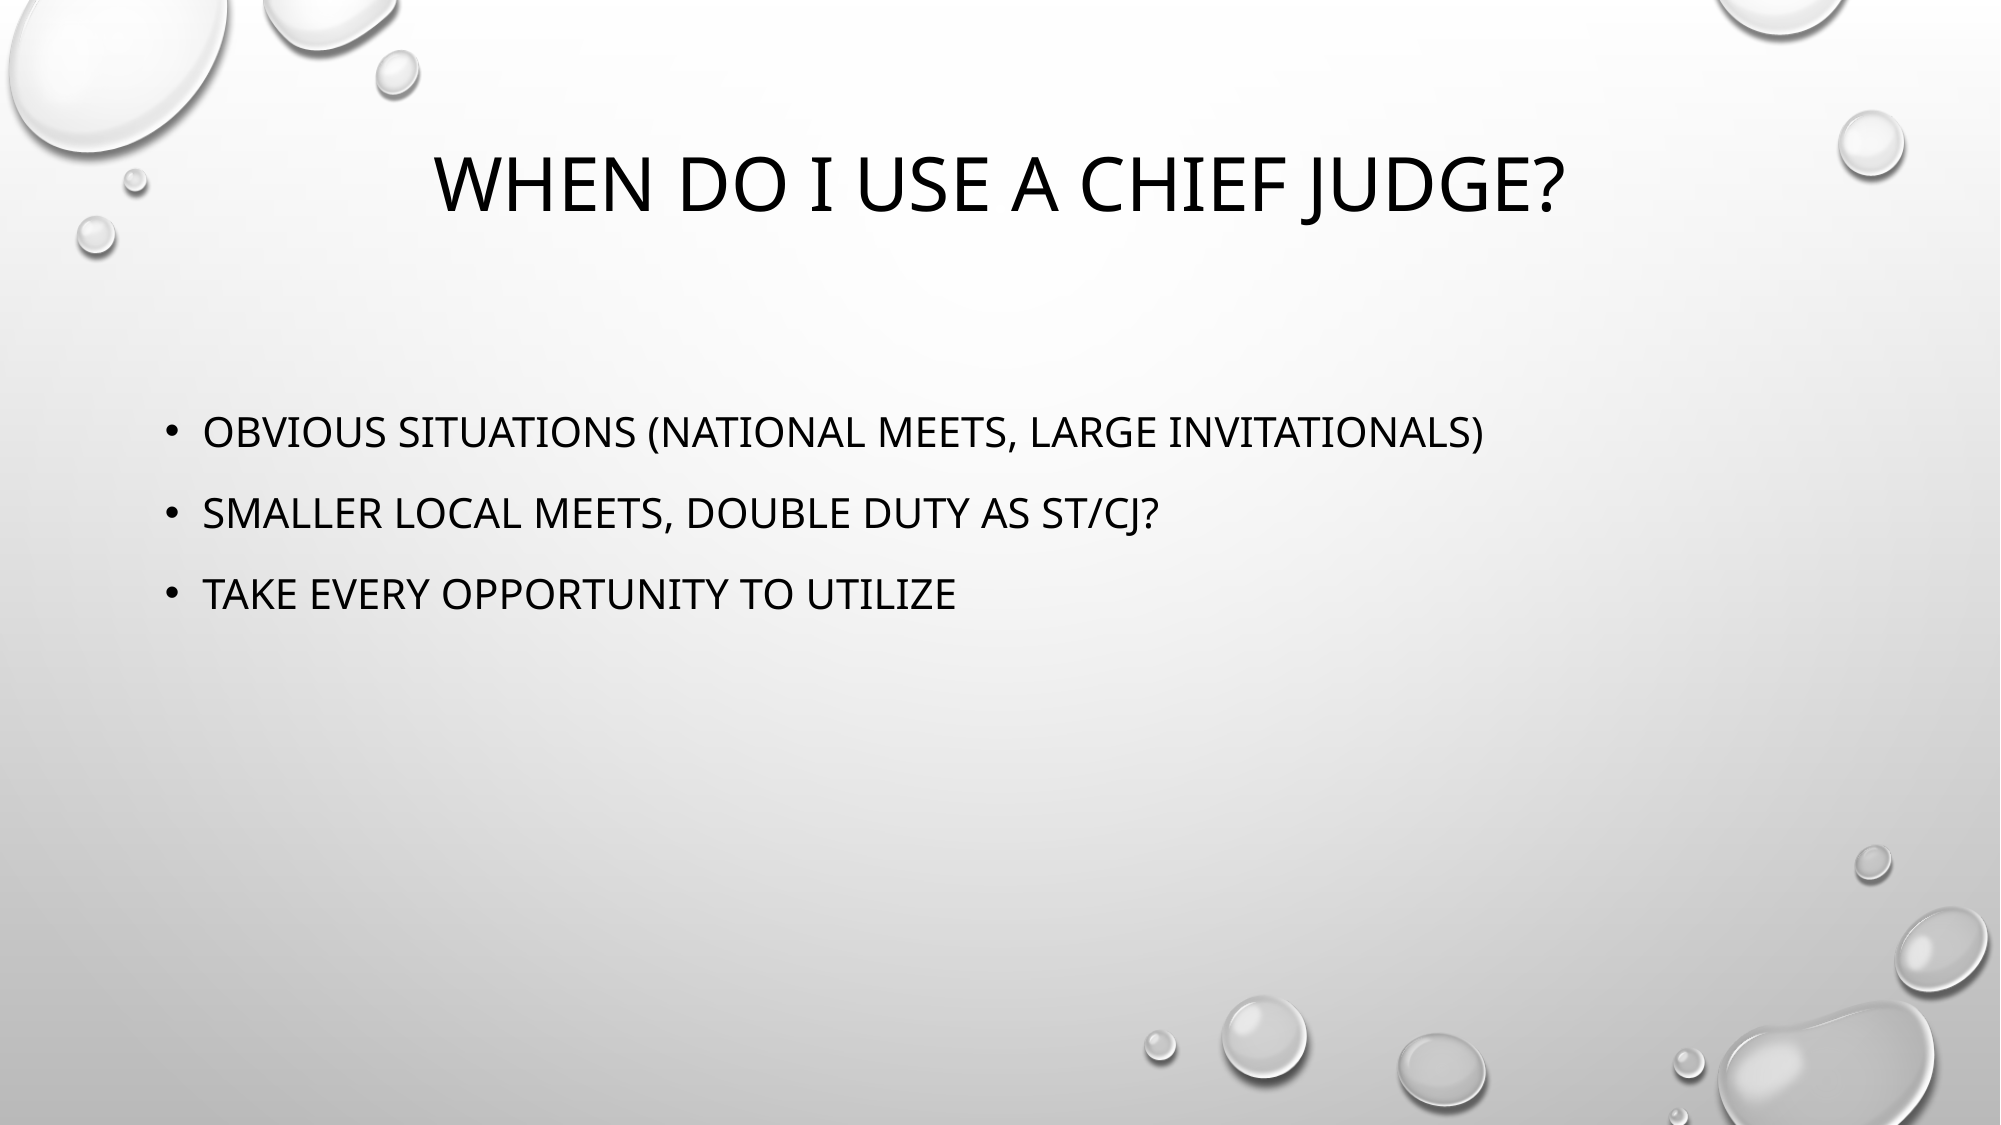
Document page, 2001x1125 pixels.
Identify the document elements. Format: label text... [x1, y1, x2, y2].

title When do I use a Chief Judge? [149, 101, 1851, 364]
picture [0, 0, 2000, 1125]
list Obvious situations (National Meets, Large Invitationals) Smaller local meets, double duty as ST/CJ? Take every opportunity to utilize [149, 388, 1850, 950]
